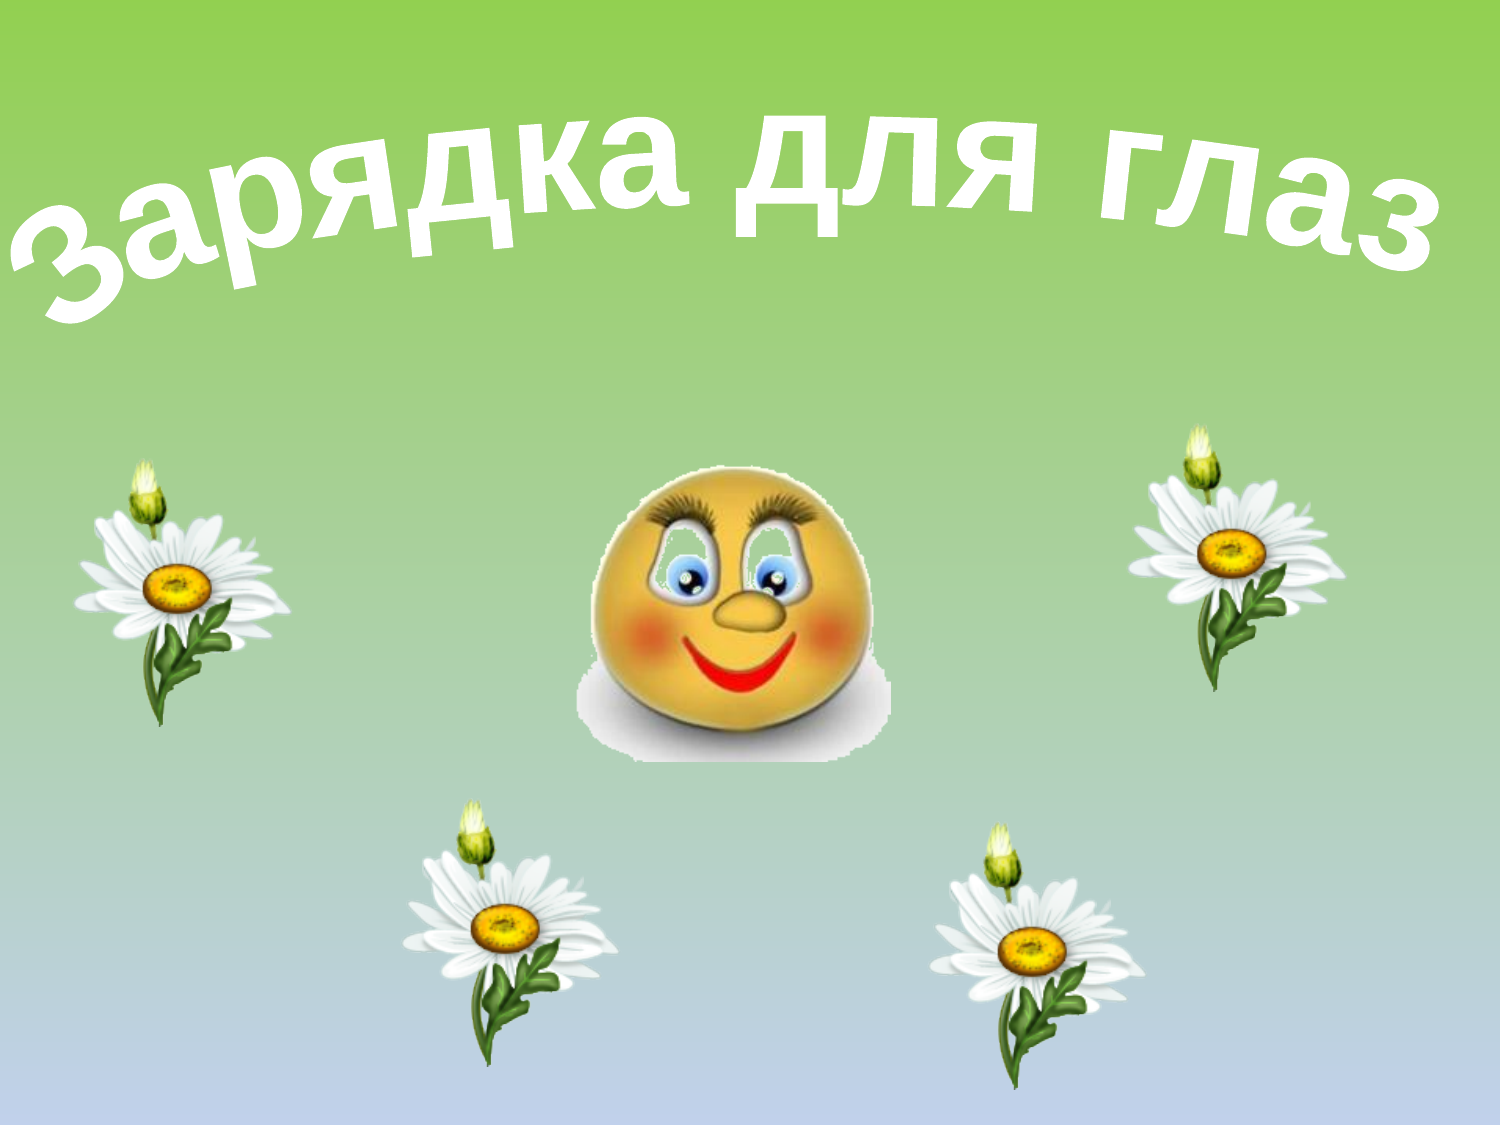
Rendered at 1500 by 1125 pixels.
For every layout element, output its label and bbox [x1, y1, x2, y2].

picture [573, 456, 891, 762]
picture [1089, 409, 1372, 692]
picture [363, 784, 645, 1067]
picture [34, 445, 317, 727]
picture [890, 808, 1173, 1091]
